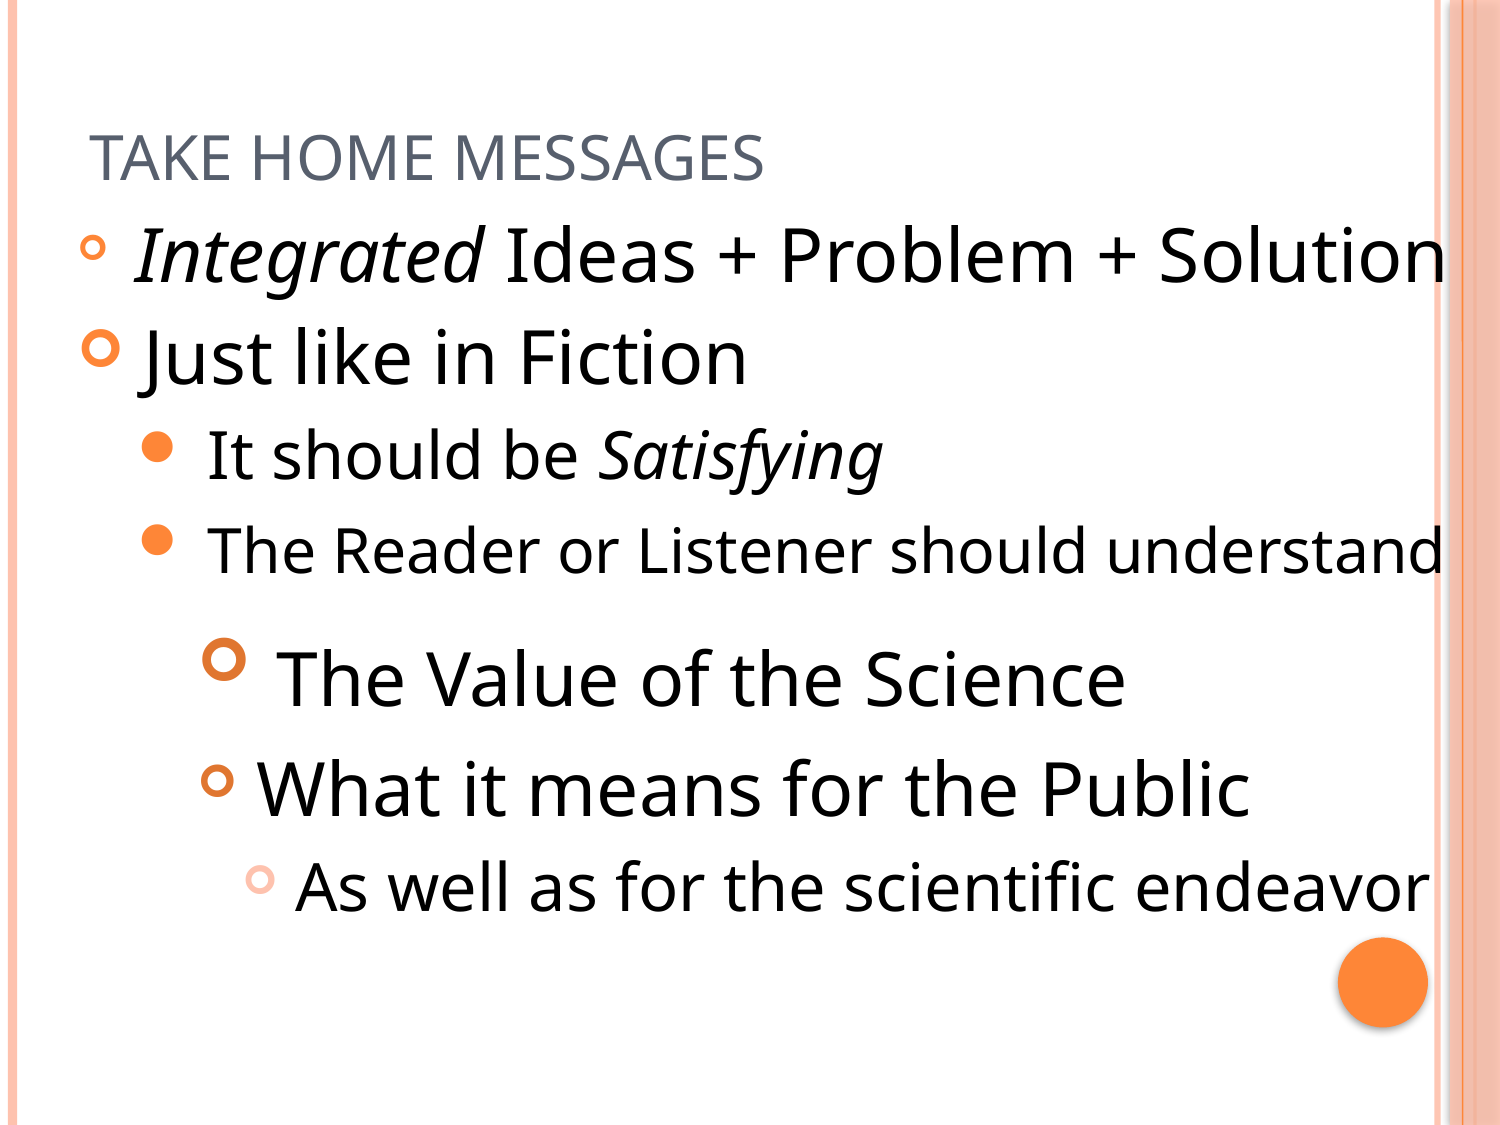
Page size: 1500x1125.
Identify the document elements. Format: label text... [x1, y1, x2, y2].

title Take Home Messages [75, 12, 1425, 200]
list Integrated Ideas + Problem + Solution Just like in Fiction It should be Satisfying The Reader or Listener should understand The Value of the Science What it means for the Public As well as for the scientific endeavor [62, 200, 1488, 1100]
